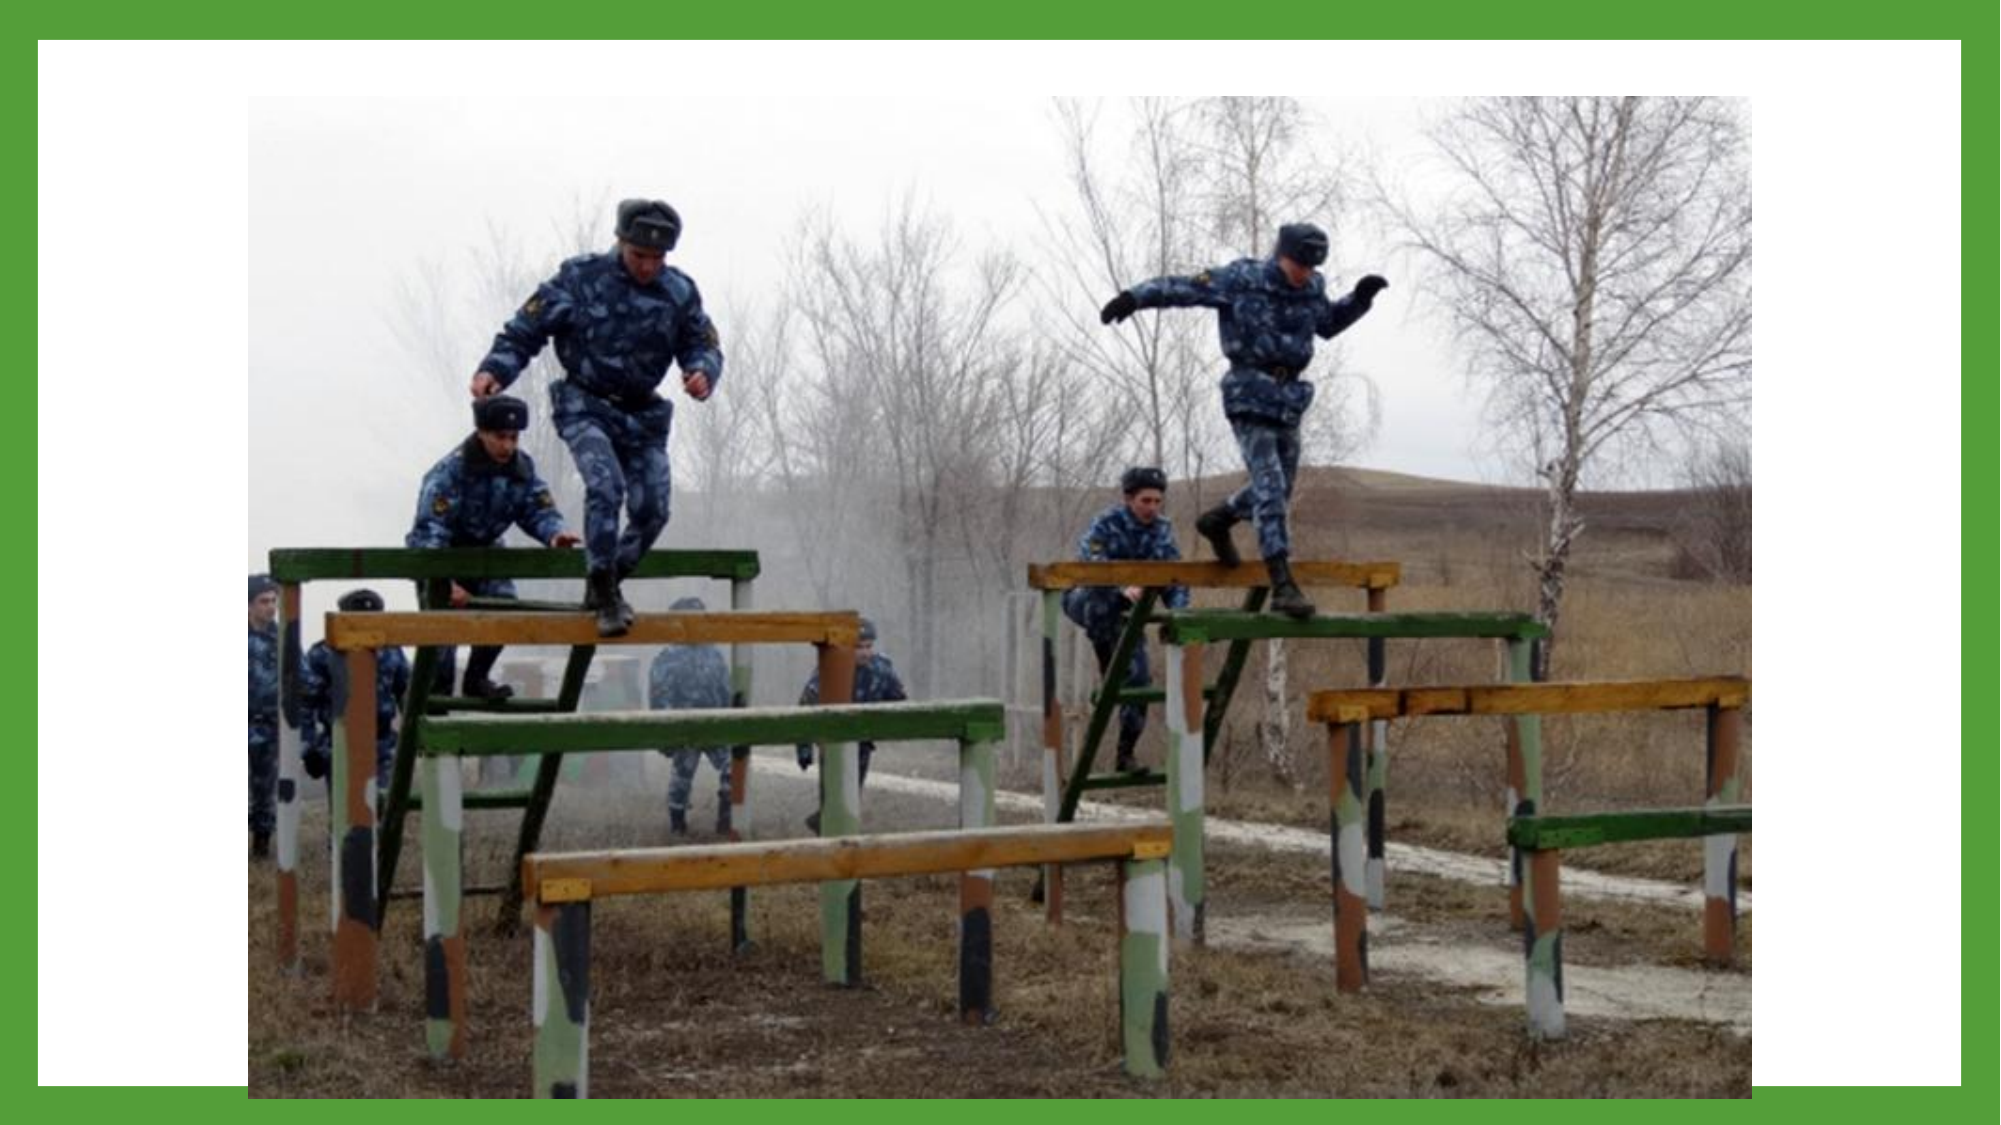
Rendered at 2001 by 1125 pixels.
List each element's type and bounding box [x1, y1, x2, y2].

list [247, 96, 1753, 1099]
